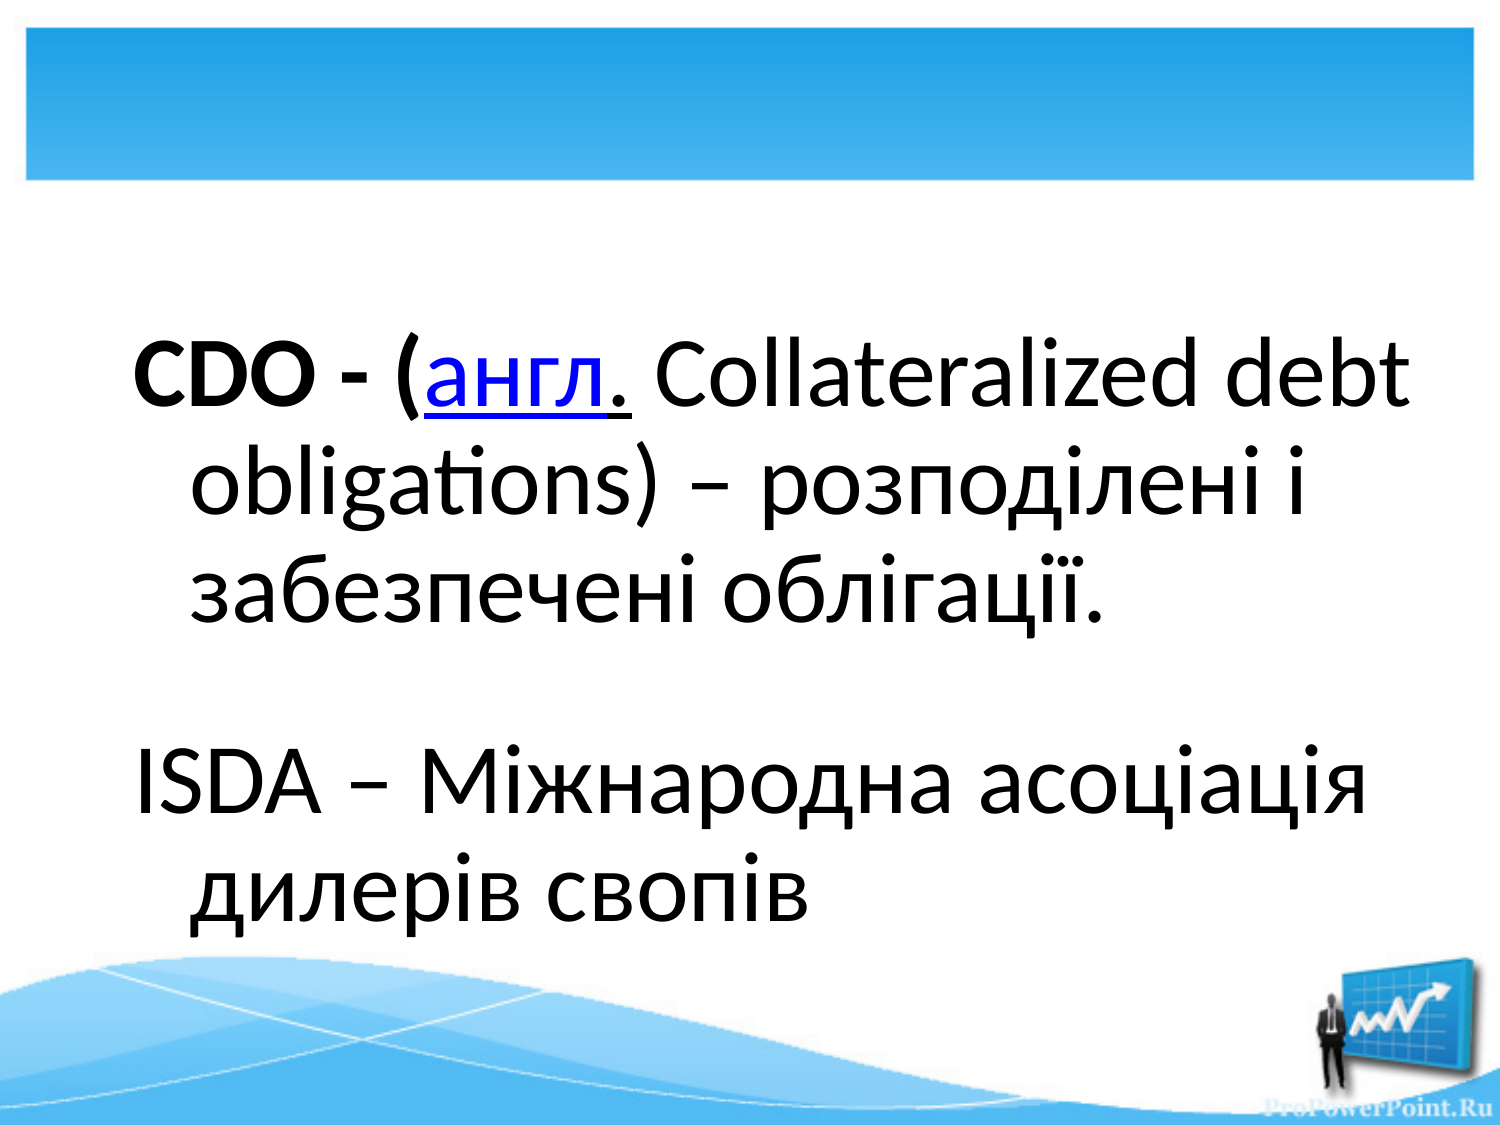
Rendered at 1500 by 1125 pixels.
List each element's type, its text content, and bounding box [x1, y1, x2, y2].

list CDО - (англ. Collateralized debt obligations) – розподілені і забезпечені облігації. ISDA – Міжнародна асоціація дилерів свопів [118, 312, 1438, 661]
picture [0, 0, 1500, 1125]
